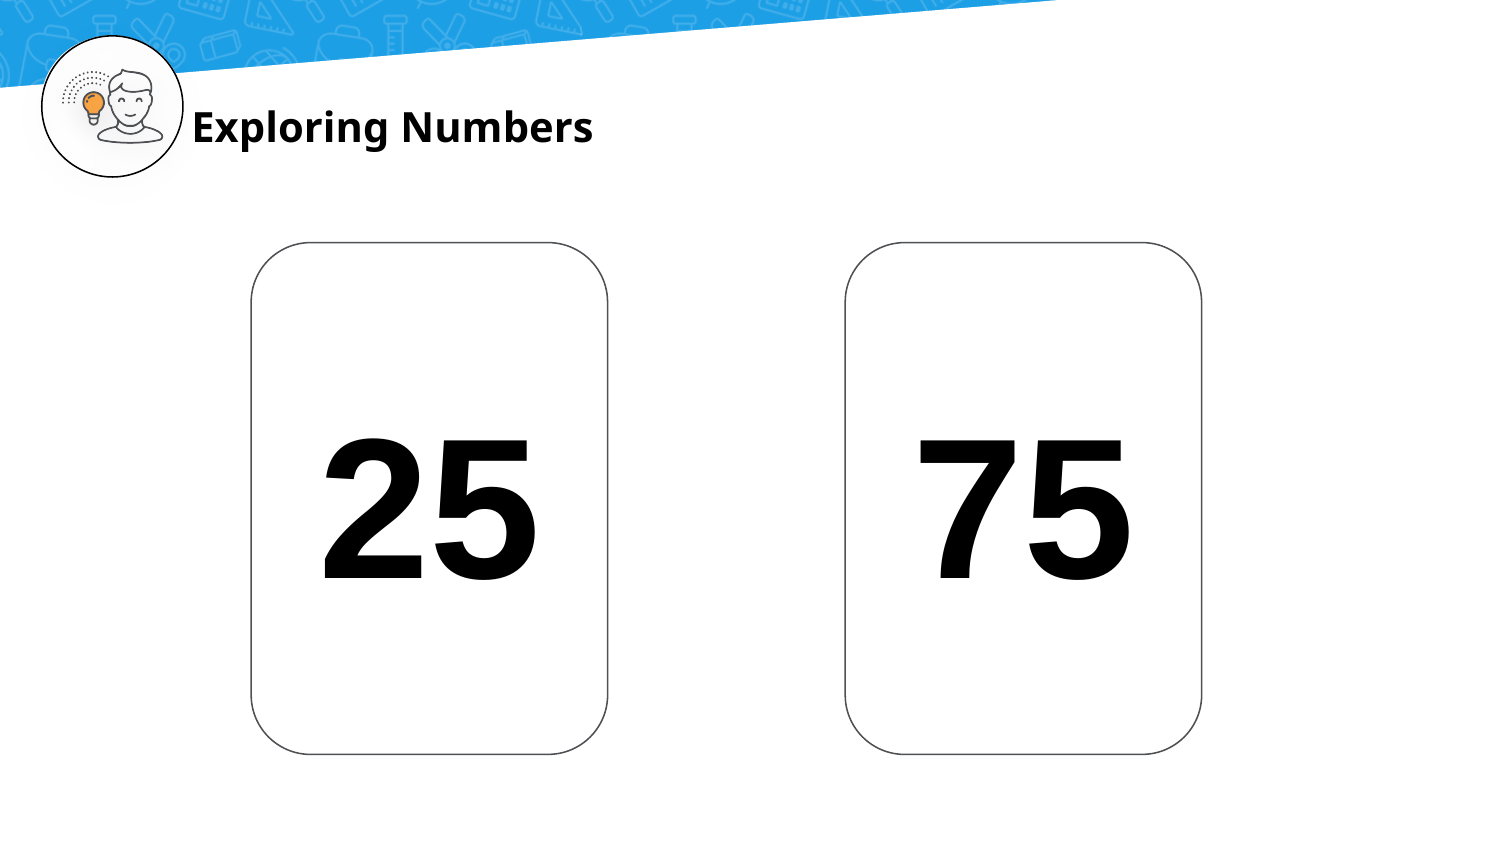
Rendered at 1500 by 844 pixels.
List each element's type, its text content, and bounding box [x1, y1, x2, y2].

text_box 75 [845, 242, 1202, 755]
picture [0, 0, 1046, 178]
text_box Exploring Numbers [188, 78, 647, 167]
text_box 25 [251, 242, 608, 755]
